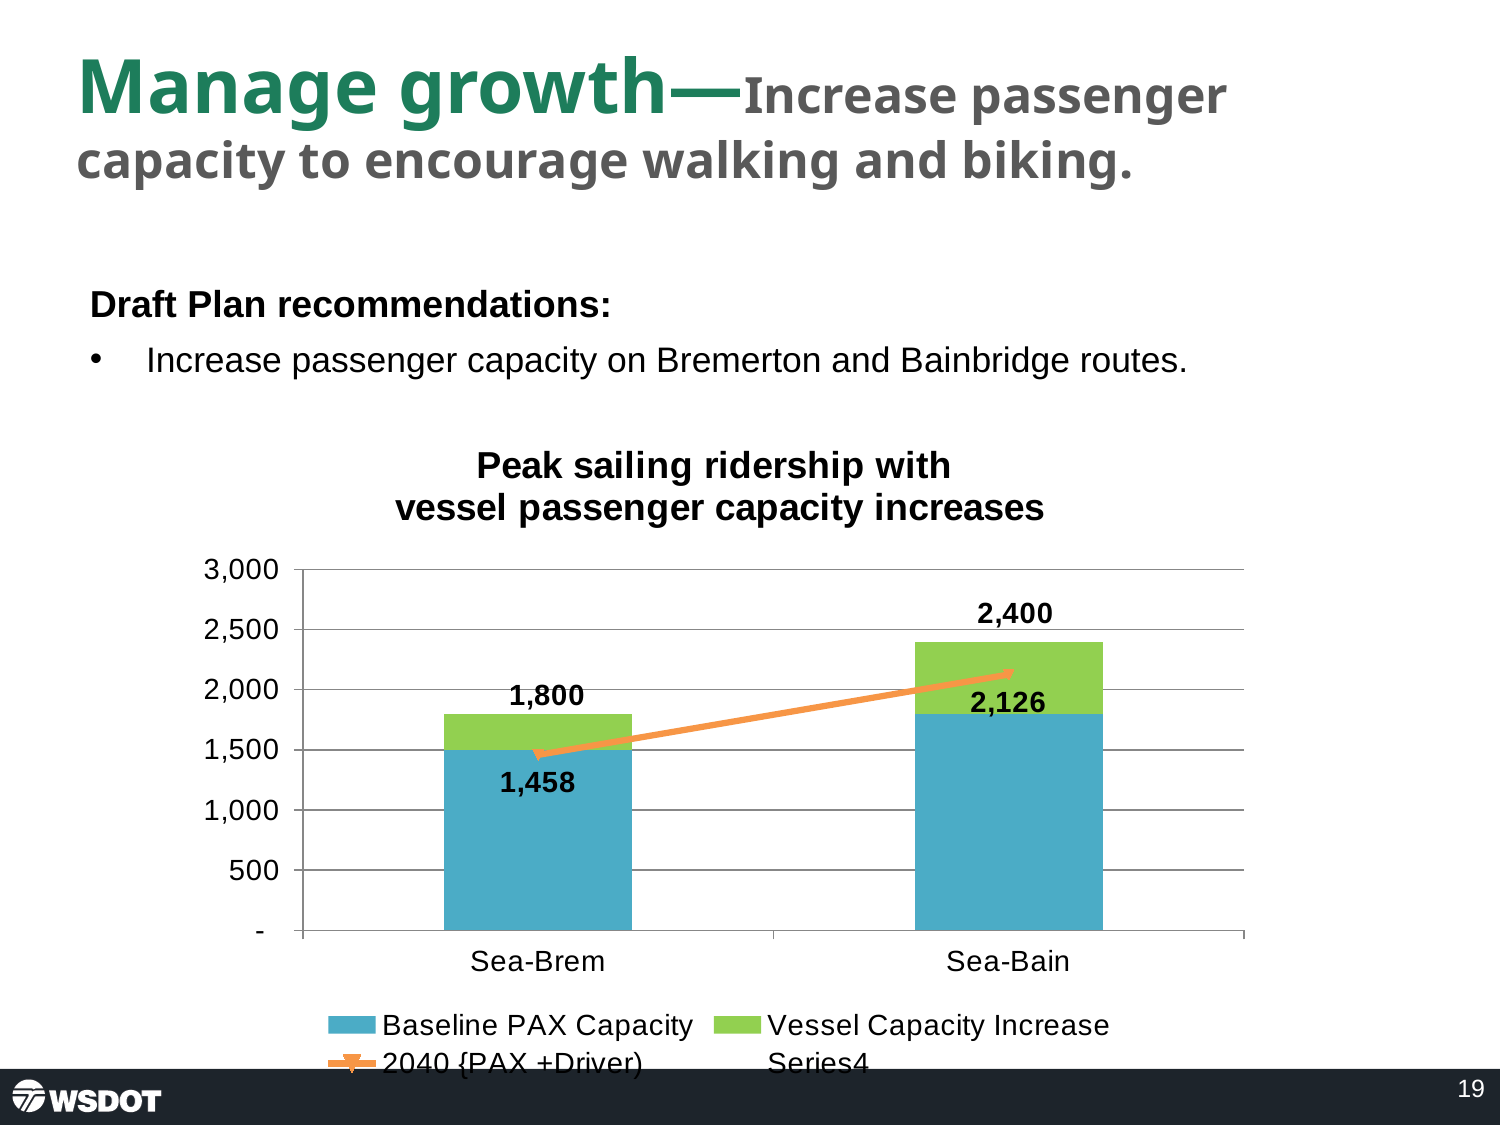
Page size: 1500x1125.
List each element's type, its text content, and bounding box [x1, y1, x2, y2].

chart [173, 410, 1267, 1087]
slide_number 19 [1149, 1065, 1500, 1125]
title Manage growth—Increase passenger capacity to encourage walking and biking. [61, 31, 1412, 220]
text_box Draft Plan recommendations: Increase passenger capacity on Bremerton and Bainbridge routes. [75, 272, 1423, 387]
picture [0, 0, 1500, 1125]
